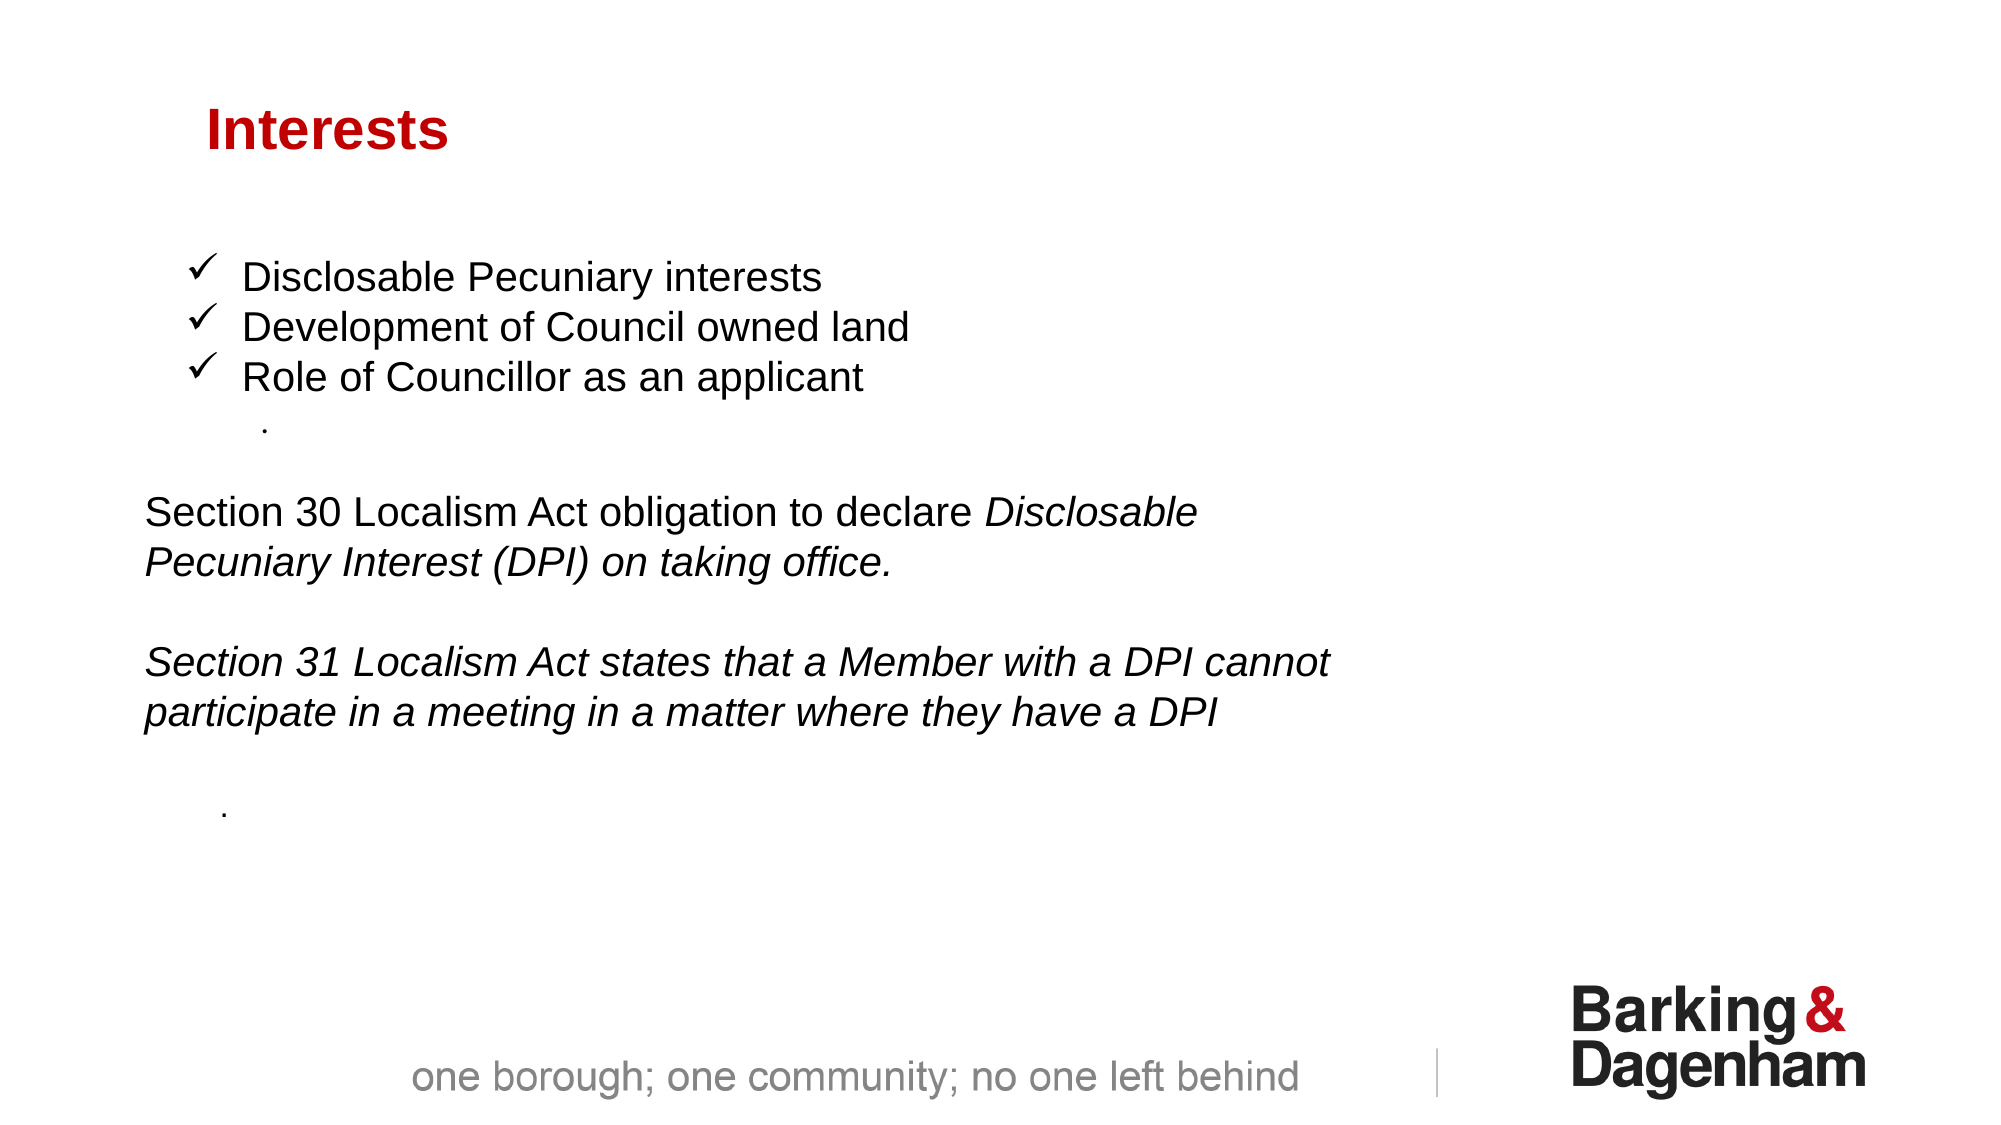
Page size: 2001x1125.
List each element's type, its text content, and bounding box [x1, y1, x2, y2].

picture [56, 955, 1949, 1125]
text_box Section 30 Localism Act obligation to declare Disclosable Pecuniary Interest (DPI) on taking office. Section 31 Localism Act states that a Member with a DPI cannot participate in a meeting in a matter where they have a DPI . [129, 477, 1400, 892]
text_box Interests [191, 84, 1809, 169]
text_box Disclosable Pecuniary interests Development of Council owned land Role of Councillor as an applicant . [170, 242, 1442, 508]
